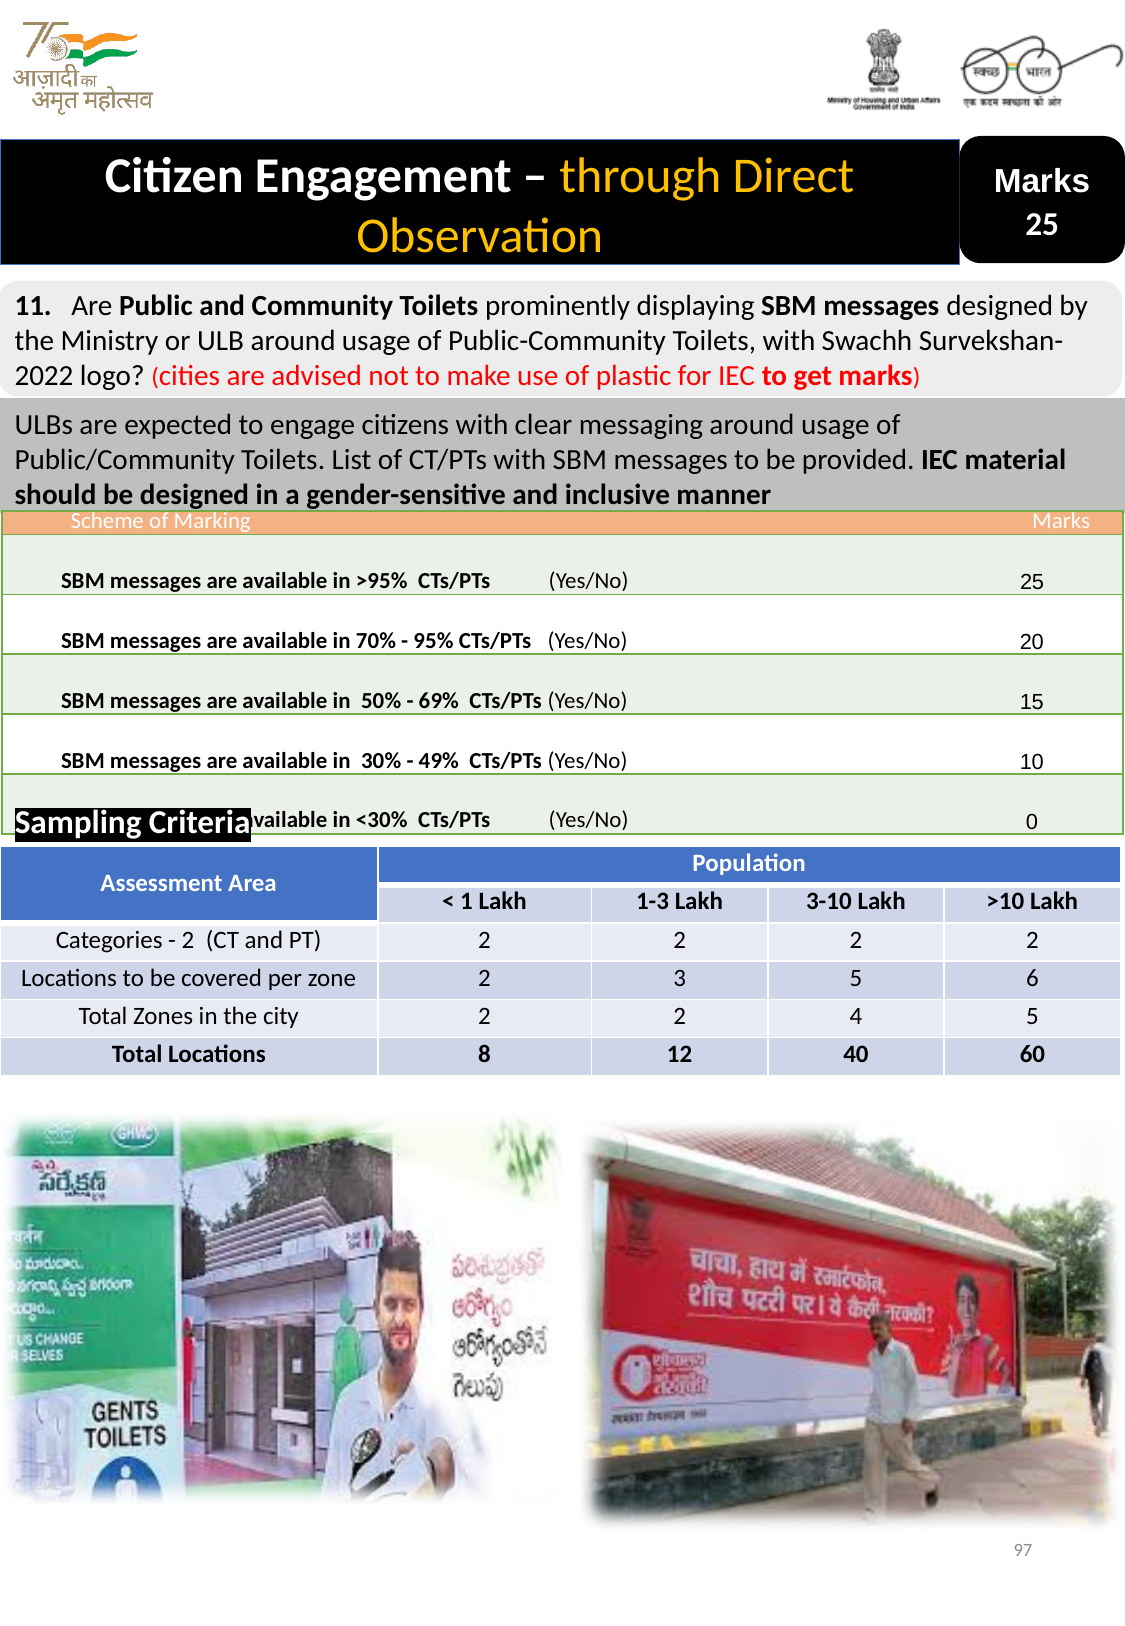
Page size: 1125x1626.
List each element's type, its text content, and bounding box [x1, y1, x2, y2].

table_cell SBM messages are available in <30% CTs/PTs (Yes/No) [3, 775, 940, 833]
table_cell 1-3 Lakh [592, 888, 767, 922]
table_cell 20 [940, 595, 1122, 653]
table_cell 5 [769, 962, 943, 999]
table_cell 60 [945, 1038, 1120, 1075]
table_cell Categories - 2 (CT and PT) [1, 926, 377, 960]
table_cell Locations to be covered per zone [1, 962, 377, 999]
table_cell < 1 Lakh [379, 888, 591, 922]
table_cell SBM messages are available in >95% CTs/PTs (Yes/No) [3, 535, 940, 594]
table_cell 2 [379, 1000, 591, 1037]
table_cell 2 [945, 924, 1120, 960]
table_cell Total Locations [1, 1038, 377, 1075]
table_cell 2 [769, 924, 943, 960]
table_cell 0 [940, 775, 1122, 833]
slide_number 97 [794, 1532, 1048, 1593]
table_cell SBM messages are available in 70% - 95% CTs/PTs (Yes/No) [3, 595, 940, 653]
table_cell 8 [379, 1038, 591, 1075]
table_cell 2 [379, 962, 591, 999]
table_cell Total Zones in the city [1, 1000, 377, 1037]
table_header Assessment Area [1, 848, 377, 920]
table_header Scheme of Marking [3, 512, 940, 534]
text_box ULBs are expected to engage citizens with clear messaging around usage of Public/Community Toilets. List of CT/PTs with SBM messages to be provided. IEC material should be designed in a gender-sensitive and inclusive manner [0, 398, 1125, 513]
table_header Marks [940, 512, 1122, 534]
table_cell >10 Lakh [945, 888, 1120, 922]
text_box Marks 25 [958, 135, 1125, 264]
table_cell 2 [592, 924, 767, 960]
picture [0, 1111, 565, 1507]
table_cell 40 [769, 1038, 943, 1075]
table_cell 10 [940, 715, 1122, 773]
table_cell 3 [592, 962, 767, 999]
text_box Citizen Engagement – through Direct Observation [0, 139, 960, 265]
table_cell 5 [945, 1000, 1120, 1037]
table_cell 25 [940, 535, 1122, 594]
picture [577, 1118, 1123, 1532]
table_cell SBM messages are available in 50% - 69% CTs/PTs (Yes/No) [3, 655, 940, 713]
table_cell 6 [945, 962, 1120, 999]
picture [11, 20, 165, 116]
table_cell 3-10 Lakh [769, 888, 943, 922]
table_cell SBM messages are available in 30% - 49% CTs/PTs (Yes/No) [3, 715, 940, 773]
table_cell 4 [769, 1000, 943, 1037]
text_box 11. Are Public and Community Toilets prominently displaying SBM messages designed by the Ministry or ULB around usage of Public-Community Toilets, with Swachh Survekshan-2022 logo? (cities are advised not to make use of plastic for IEC to get marks) [0, 280, 1123, 398]
table_cell 2 [592, 1000, 767, 1037]
table_cell 15 [940, 655, 1122, 713]
picture [815, 12, 951, 118]
picture [956, 25, 1125, 115]
text_box Sampling Criteria [0, 792, 399, 848]
table_cell 12 [592, 1038, 767, 1075]
table_cell 2 [379, 924, 591, 960]
table_header Population [379, 847, 1120, 882]
